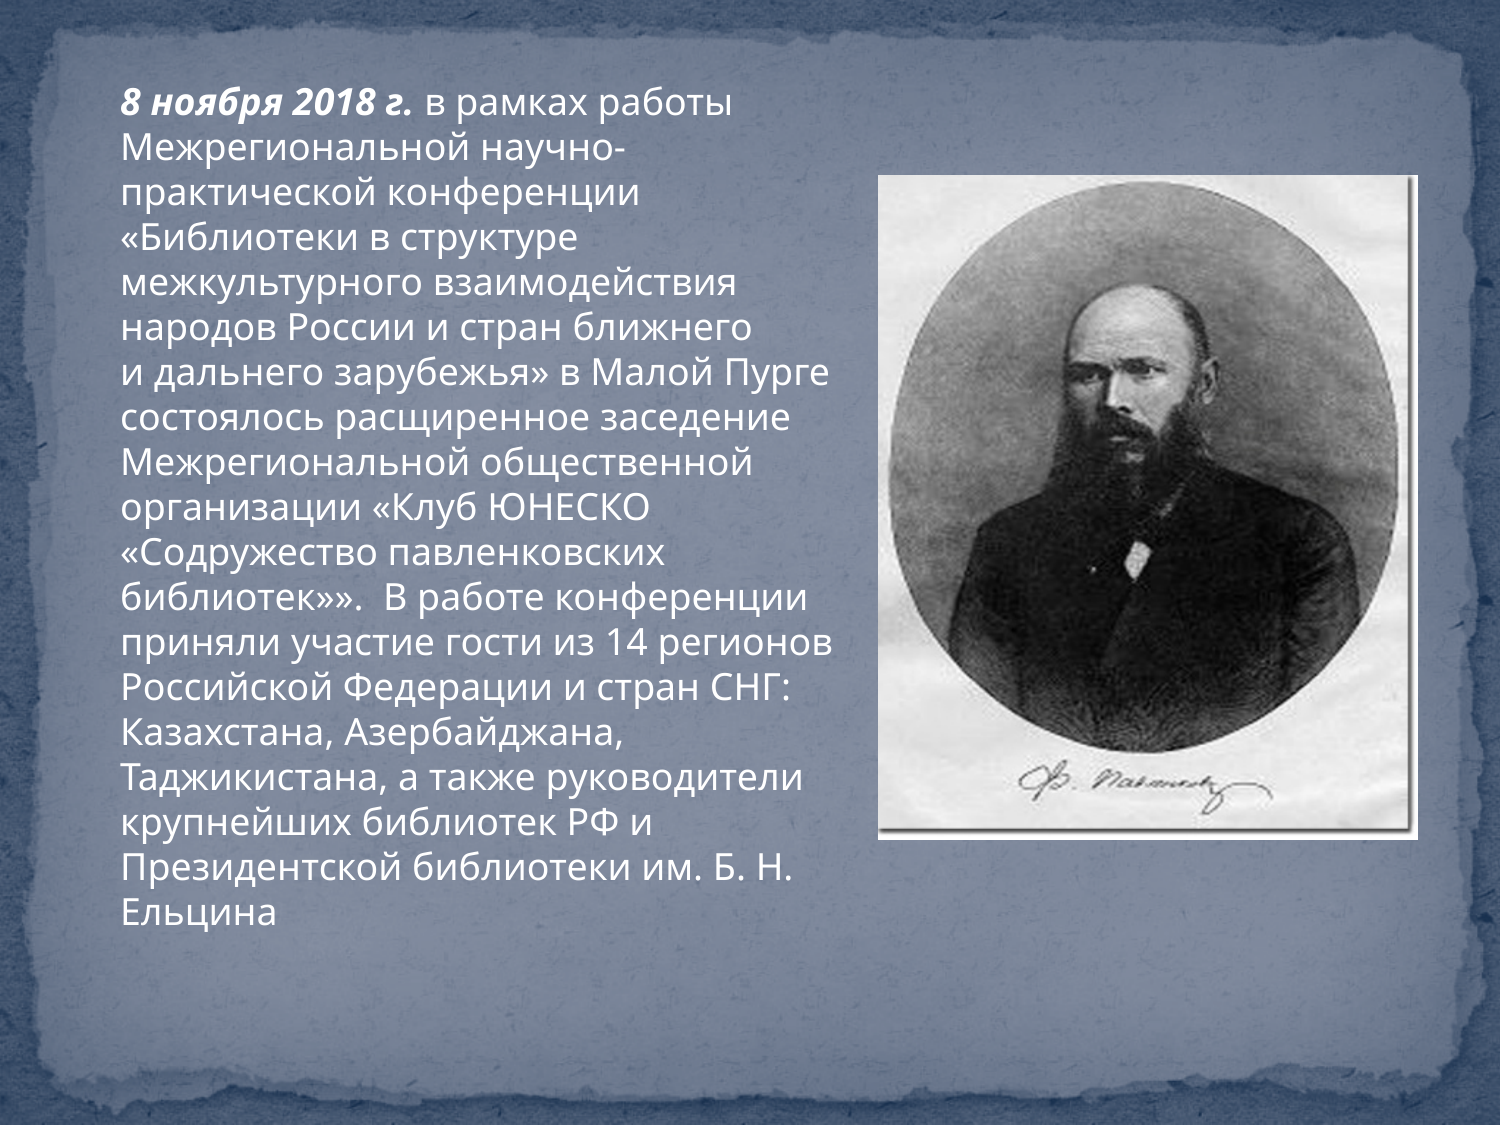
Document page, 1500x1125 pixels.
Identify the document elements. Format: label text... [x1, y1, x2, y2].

text_box 8 ноября 2018 г. в рамках работы Межрегиональной научно-практической конференции «Библиотеки в структуре межкультурного взаимодействия народов России и стран ближнего и дальнего зарубежья» в Малой Пурге состоялось расщиренное заседение Межрегиональной общественной организации «Клуб ЮНЕСКО «Содружество павленковских библиотек»». В работе конференции приняли участие гости из 14 регионов Российской Федерации и стран СНГ: Казахстана, Азербайджана, Таджикистана, а также руководители крупнейших библиотек РФ и Президентской библиотеки им. Б. Н. Ельцина [105, 70, 856, 940]
picture [878, 175, 1418, 840]
